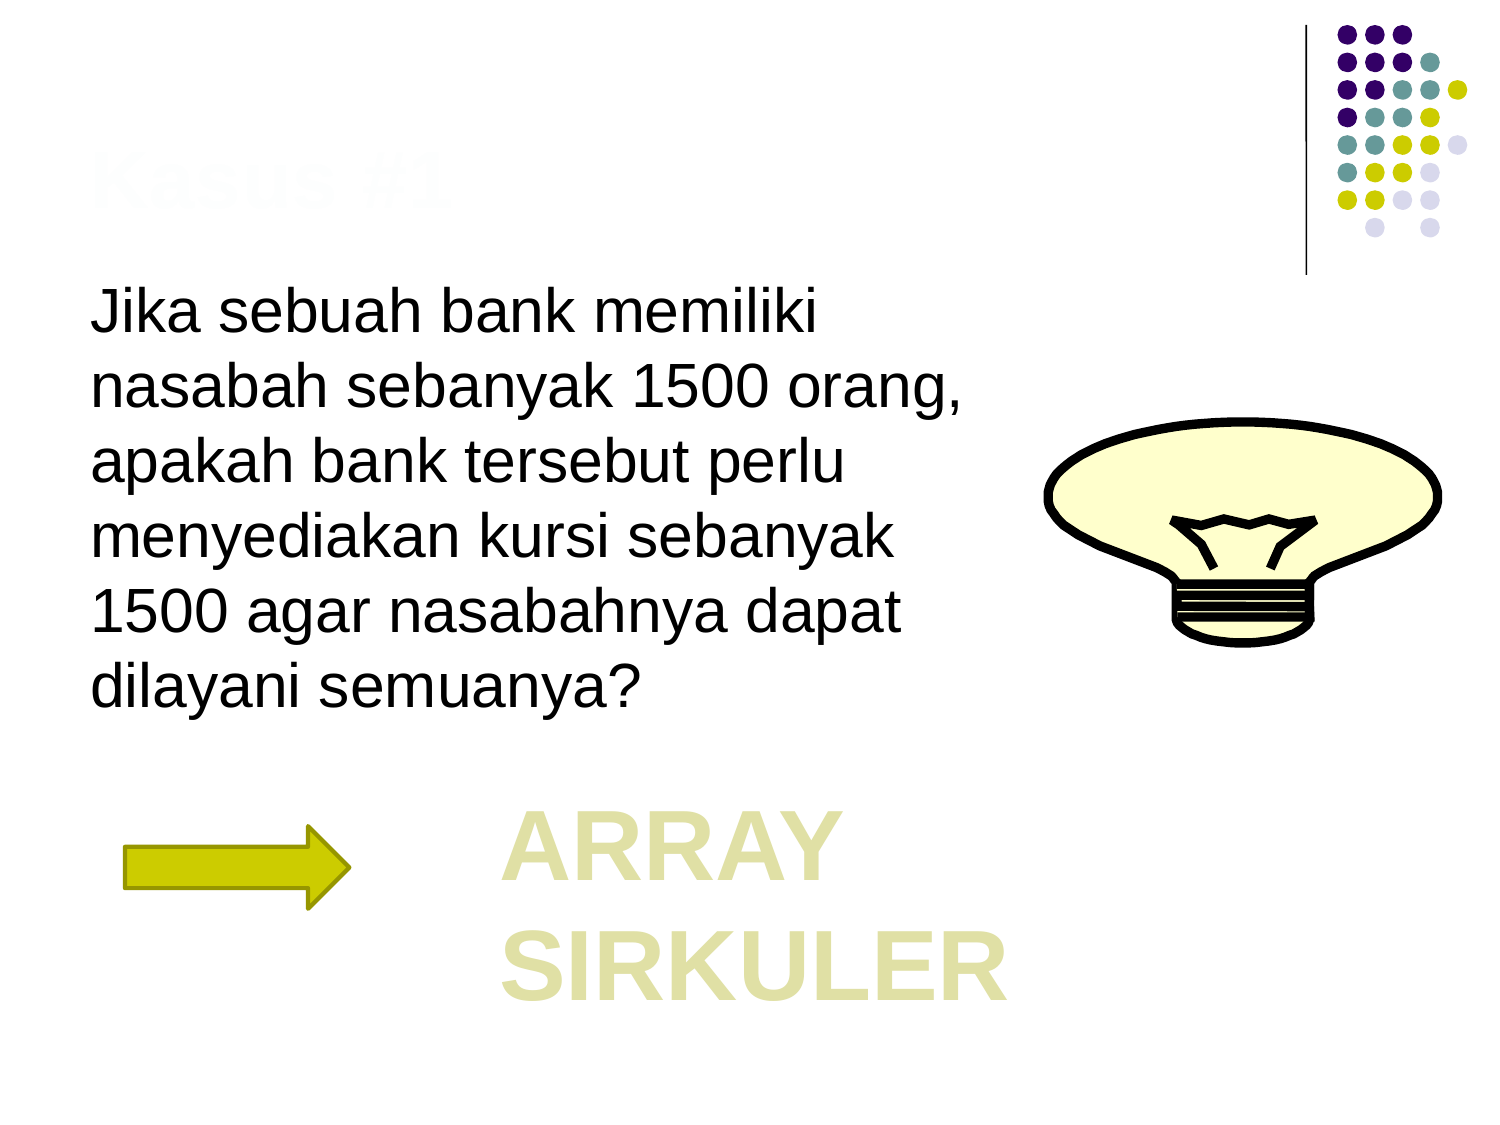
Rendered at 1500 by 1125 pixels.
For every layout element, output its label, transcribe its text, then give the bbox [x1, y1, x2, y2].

text_box [1048, 422, 1438, 643]
title Kasus #1 [74, 19, 1313, 233]
list Jika sebuah bank memiliki nasabah sebanyak 1500 orang, apakah bank tersebut perlu menyediakan kursi sebanyak 1500 agar nasabahnya dapat dilayani semuanya? [74, 262, 1034, 799]
text_box ARRAY SIRKULER [484, 773, 1217, 885]
text_box [122, 824, 352, 911]
